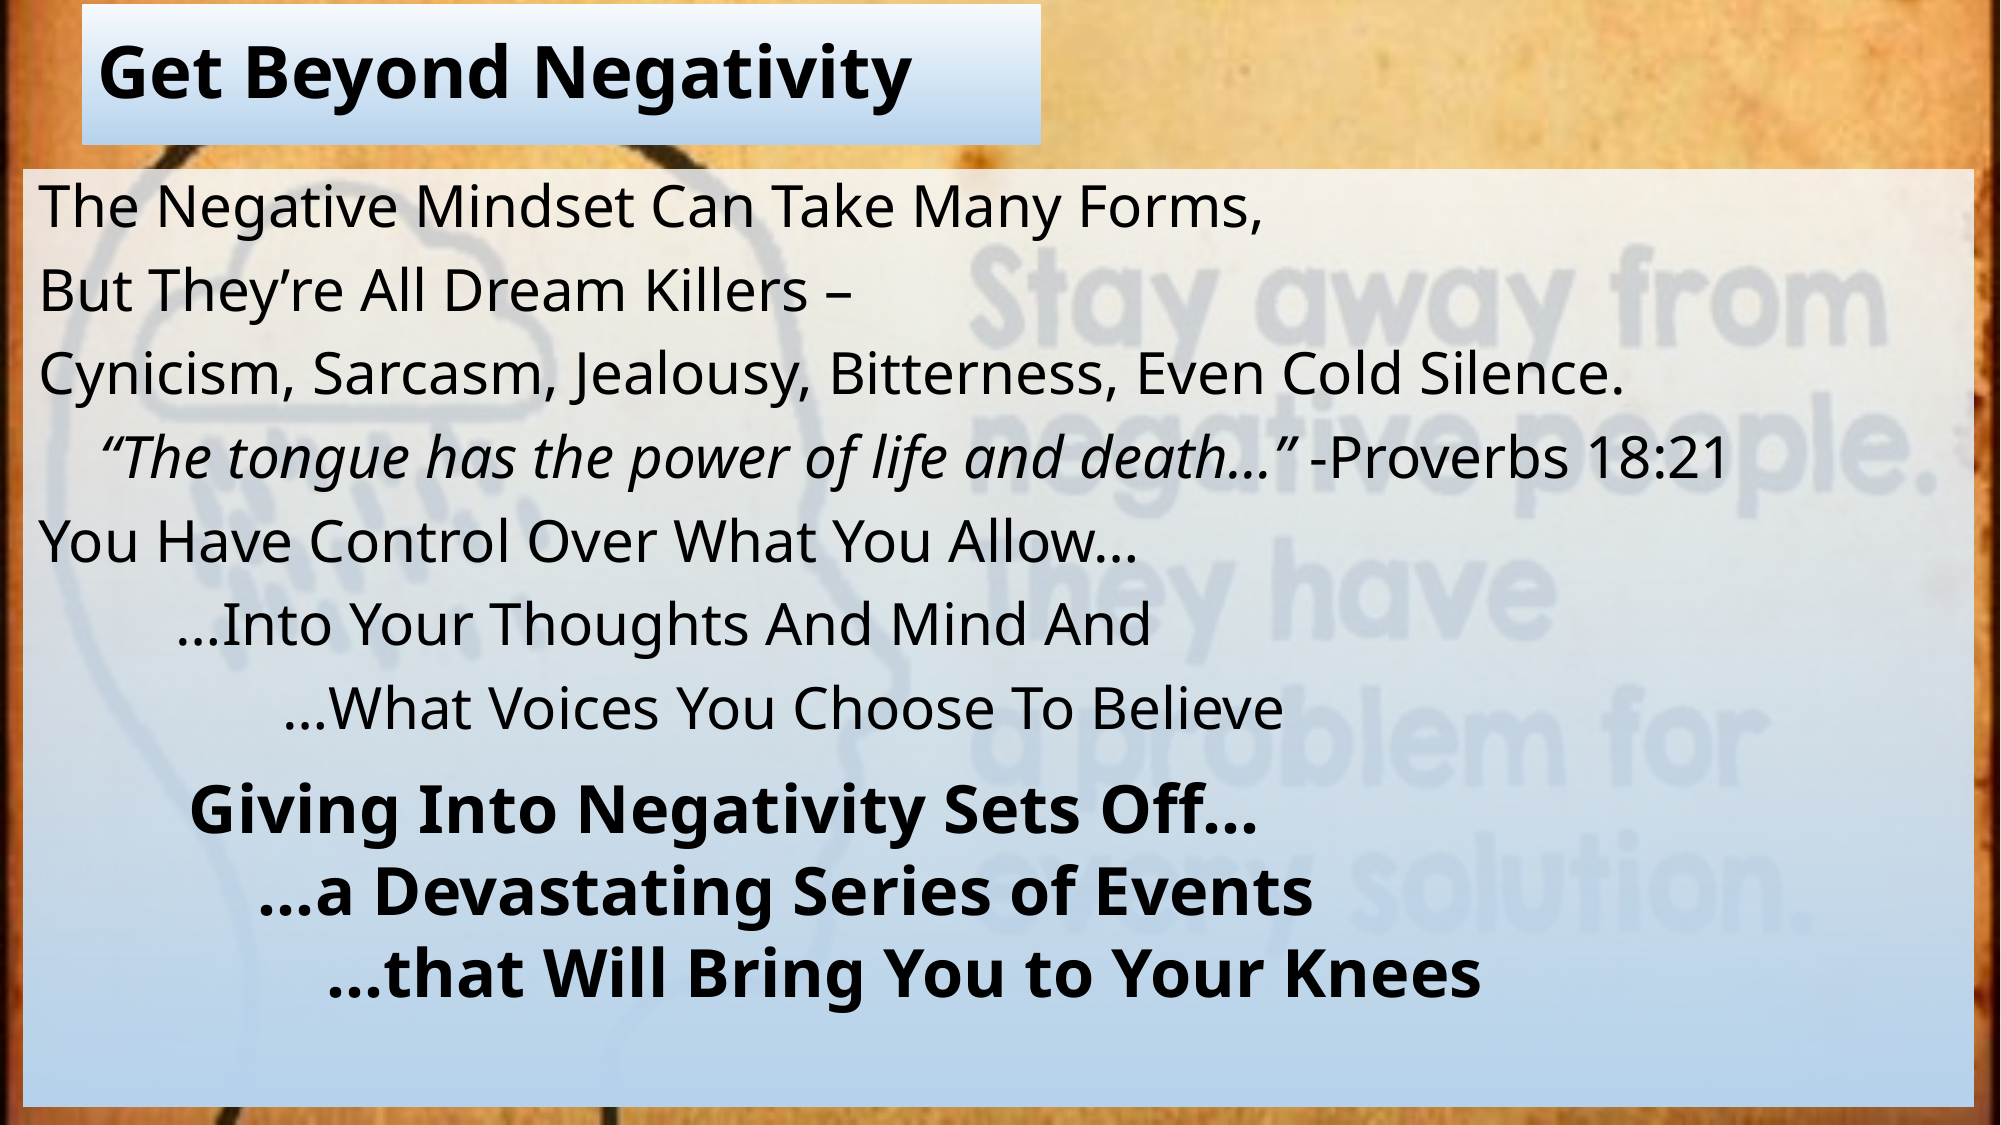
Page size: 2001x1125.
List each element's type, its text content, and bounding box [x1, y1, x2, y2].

picture [0, 0, 2001, 1125]
title Get Beyond Negativity [82, 4, 1041, 145]
list The Negative Mindset Can Take Many Forms, But They’re All Dream Killers – Cynicism, Sarcasm, Jealousy, Bitterness, Even Cold Silence. “The tongue has the power of life and death…” -Proverbs 18:21 You Have Control Over What You Allow… …Into Your Thoughts And Mind And …What Voices You Choose To Believe Giving Into Negativity Sets Off… …a Devastating Series of Events …that Will Bring You to Your Knees [23, 169, 1974, 1107]
